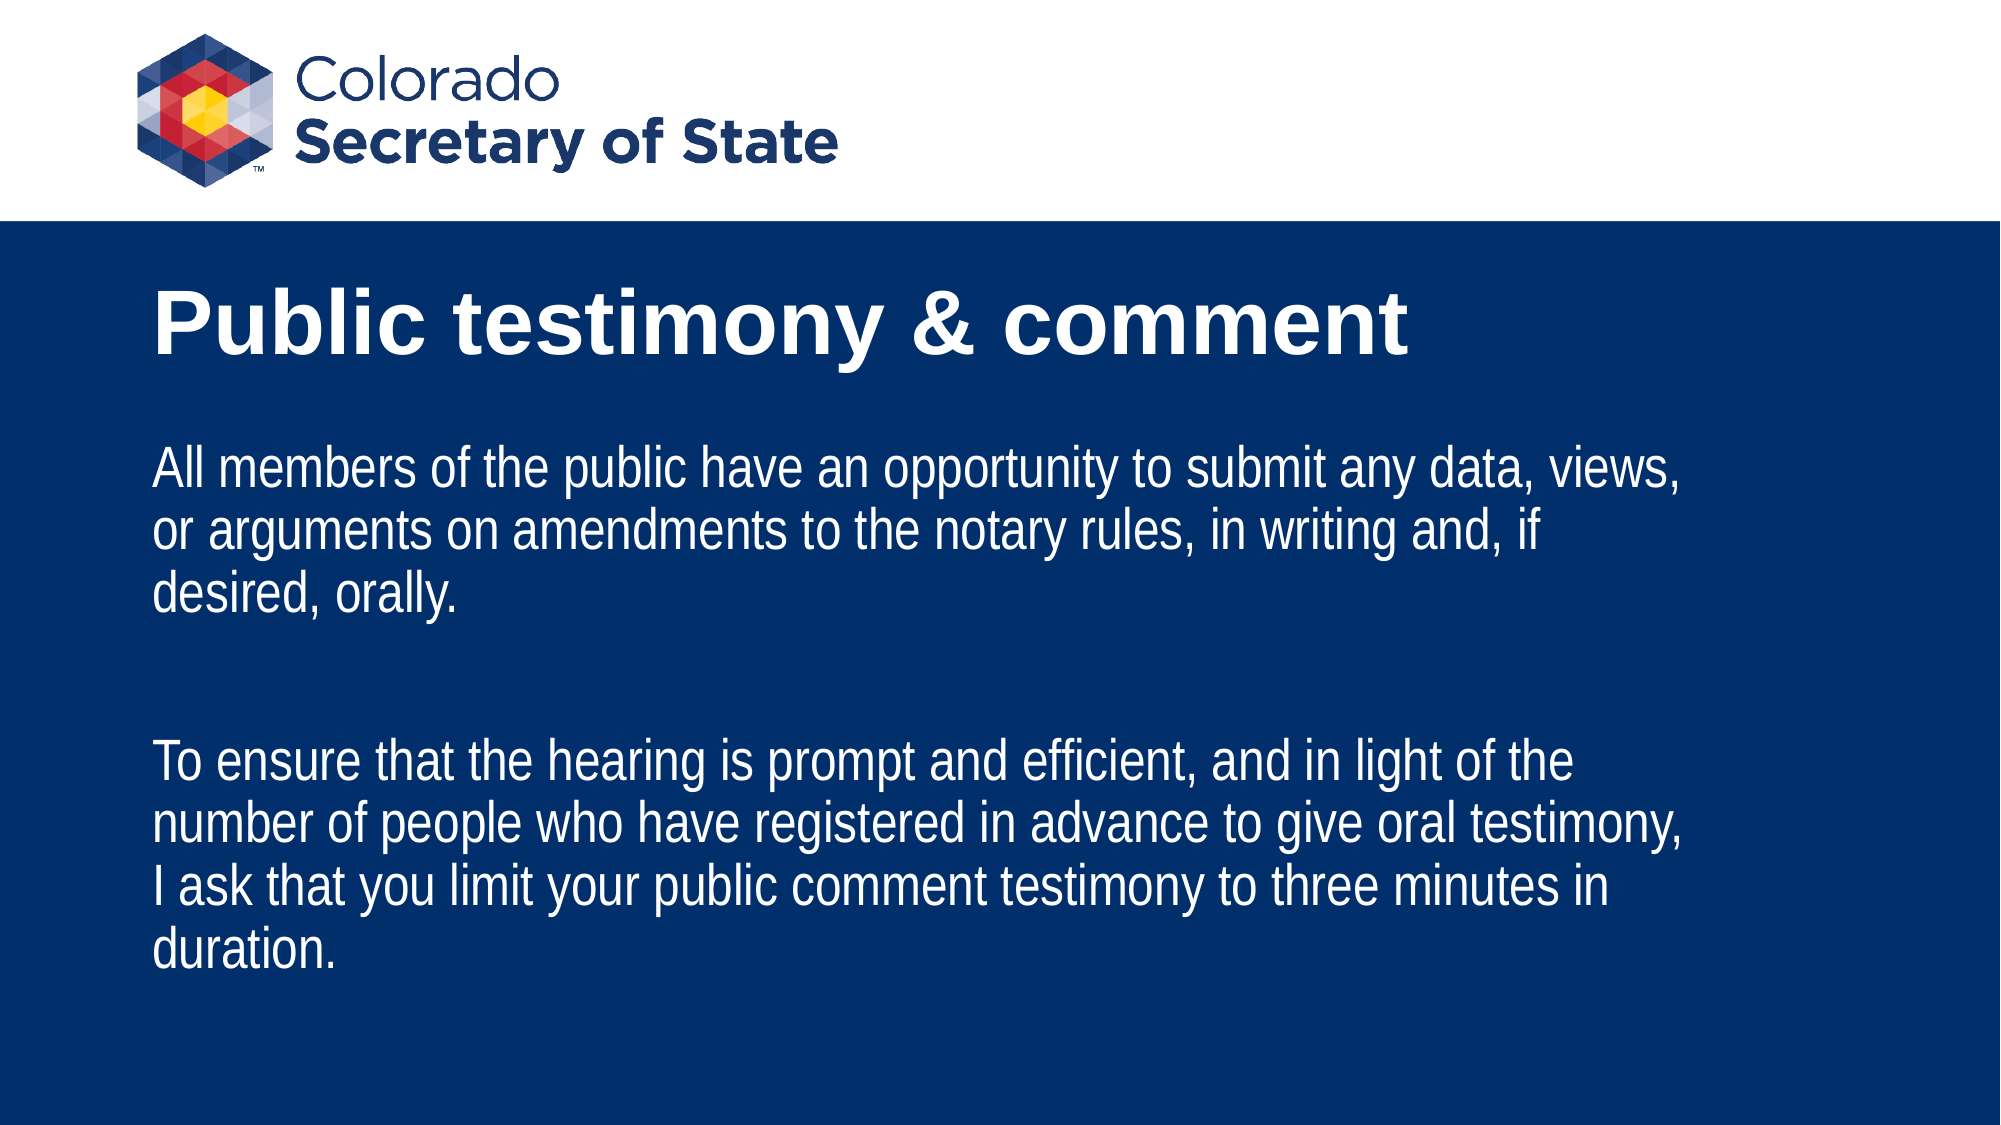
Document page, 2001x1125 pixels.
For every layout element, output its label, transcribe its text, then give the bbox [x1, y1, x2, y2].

title Public testimony & comment [137, 250, 1863, 400]
picture [137, 33, 838, 188]
list All members of the public have an opportunity to submit any data, views, or arguments on amendments to the notary rules, in writing and, if desired, orally. To ensure that the hearing is prompt and efficient, and in light of the number of people who have registered in advance to give oral testimony, I ask that you limit your public comment testimony to three minutes in duration. [137, 429, 1708, 1014]
